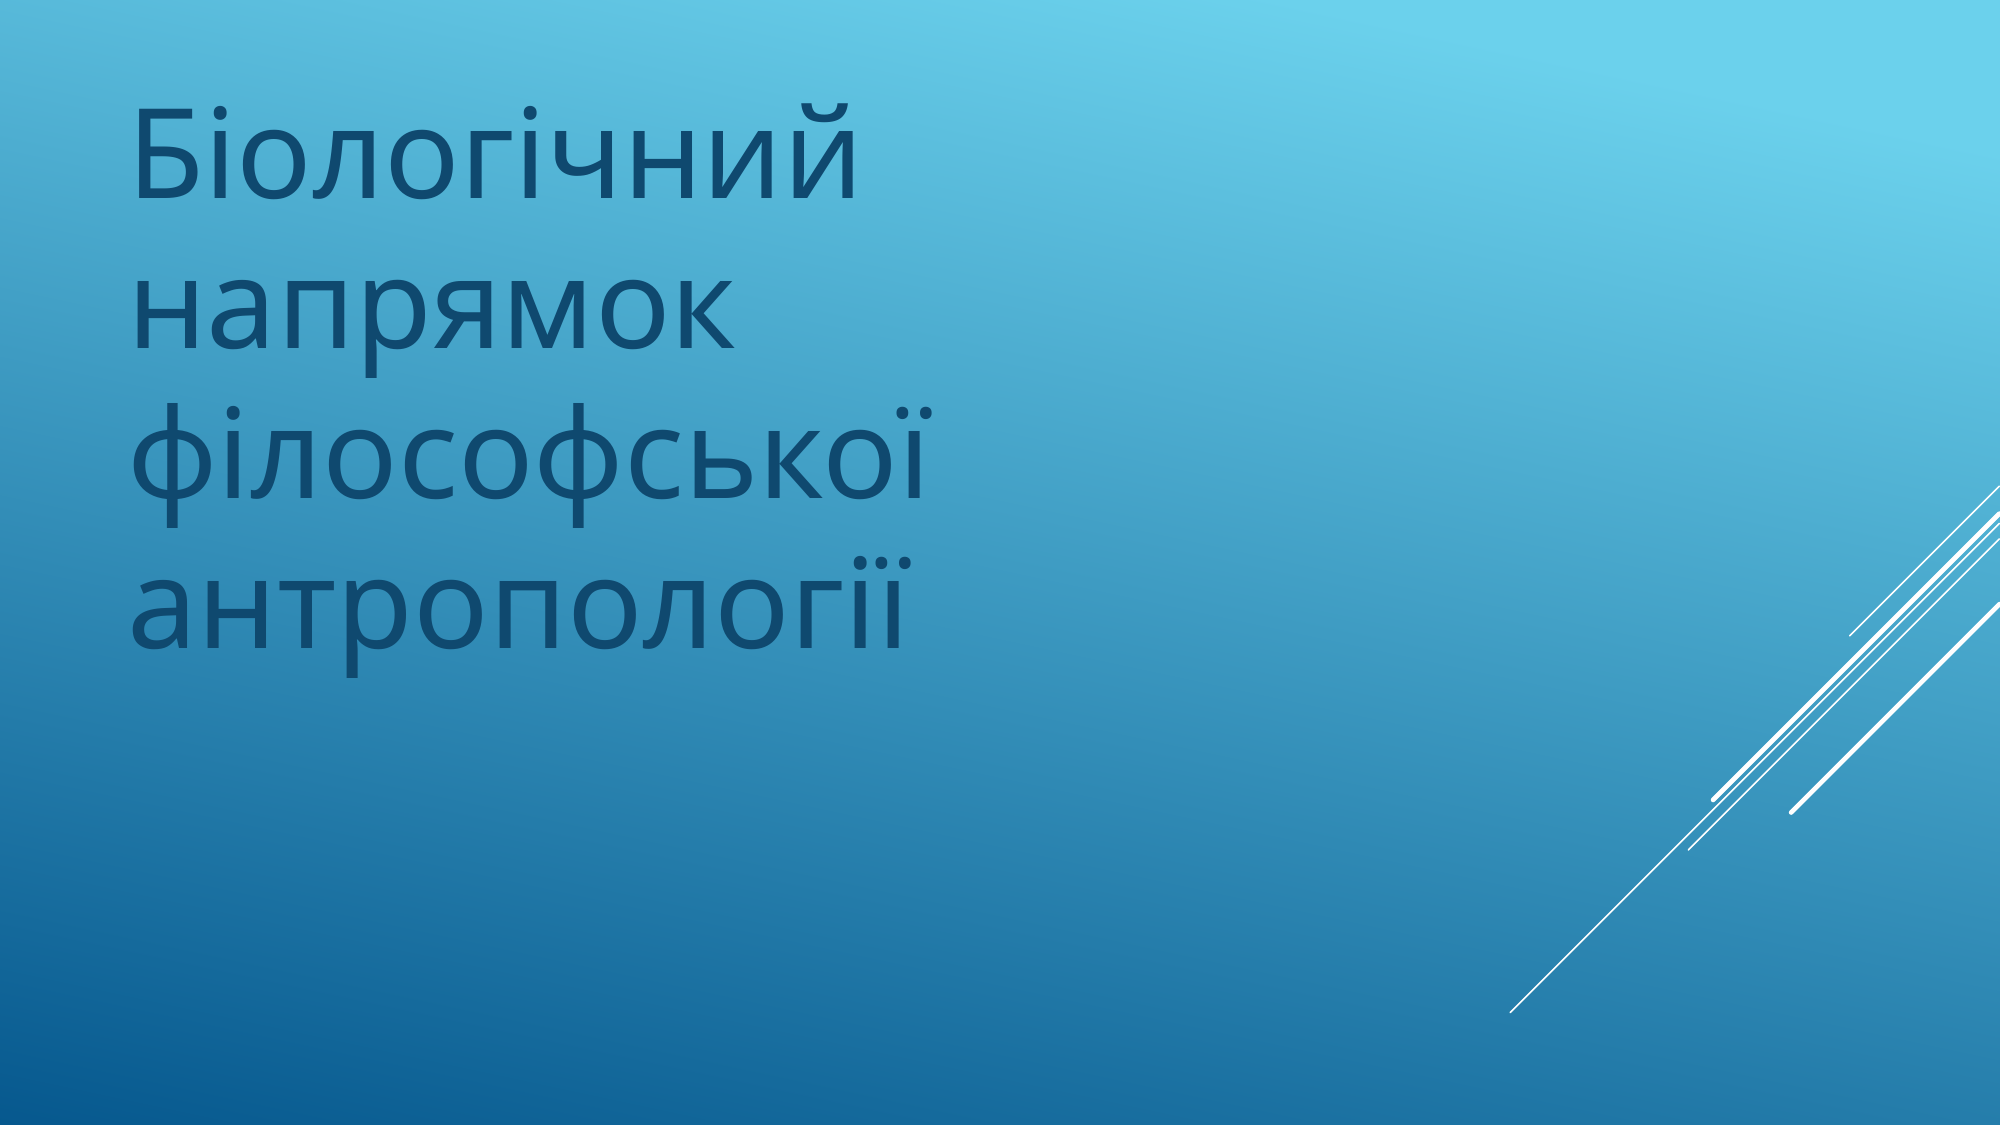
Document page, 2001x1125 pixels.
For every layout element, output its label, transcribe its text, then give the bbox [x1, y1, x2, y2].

list Біологічний напрямок філософської антропології [112, 112, 1513, 706]
